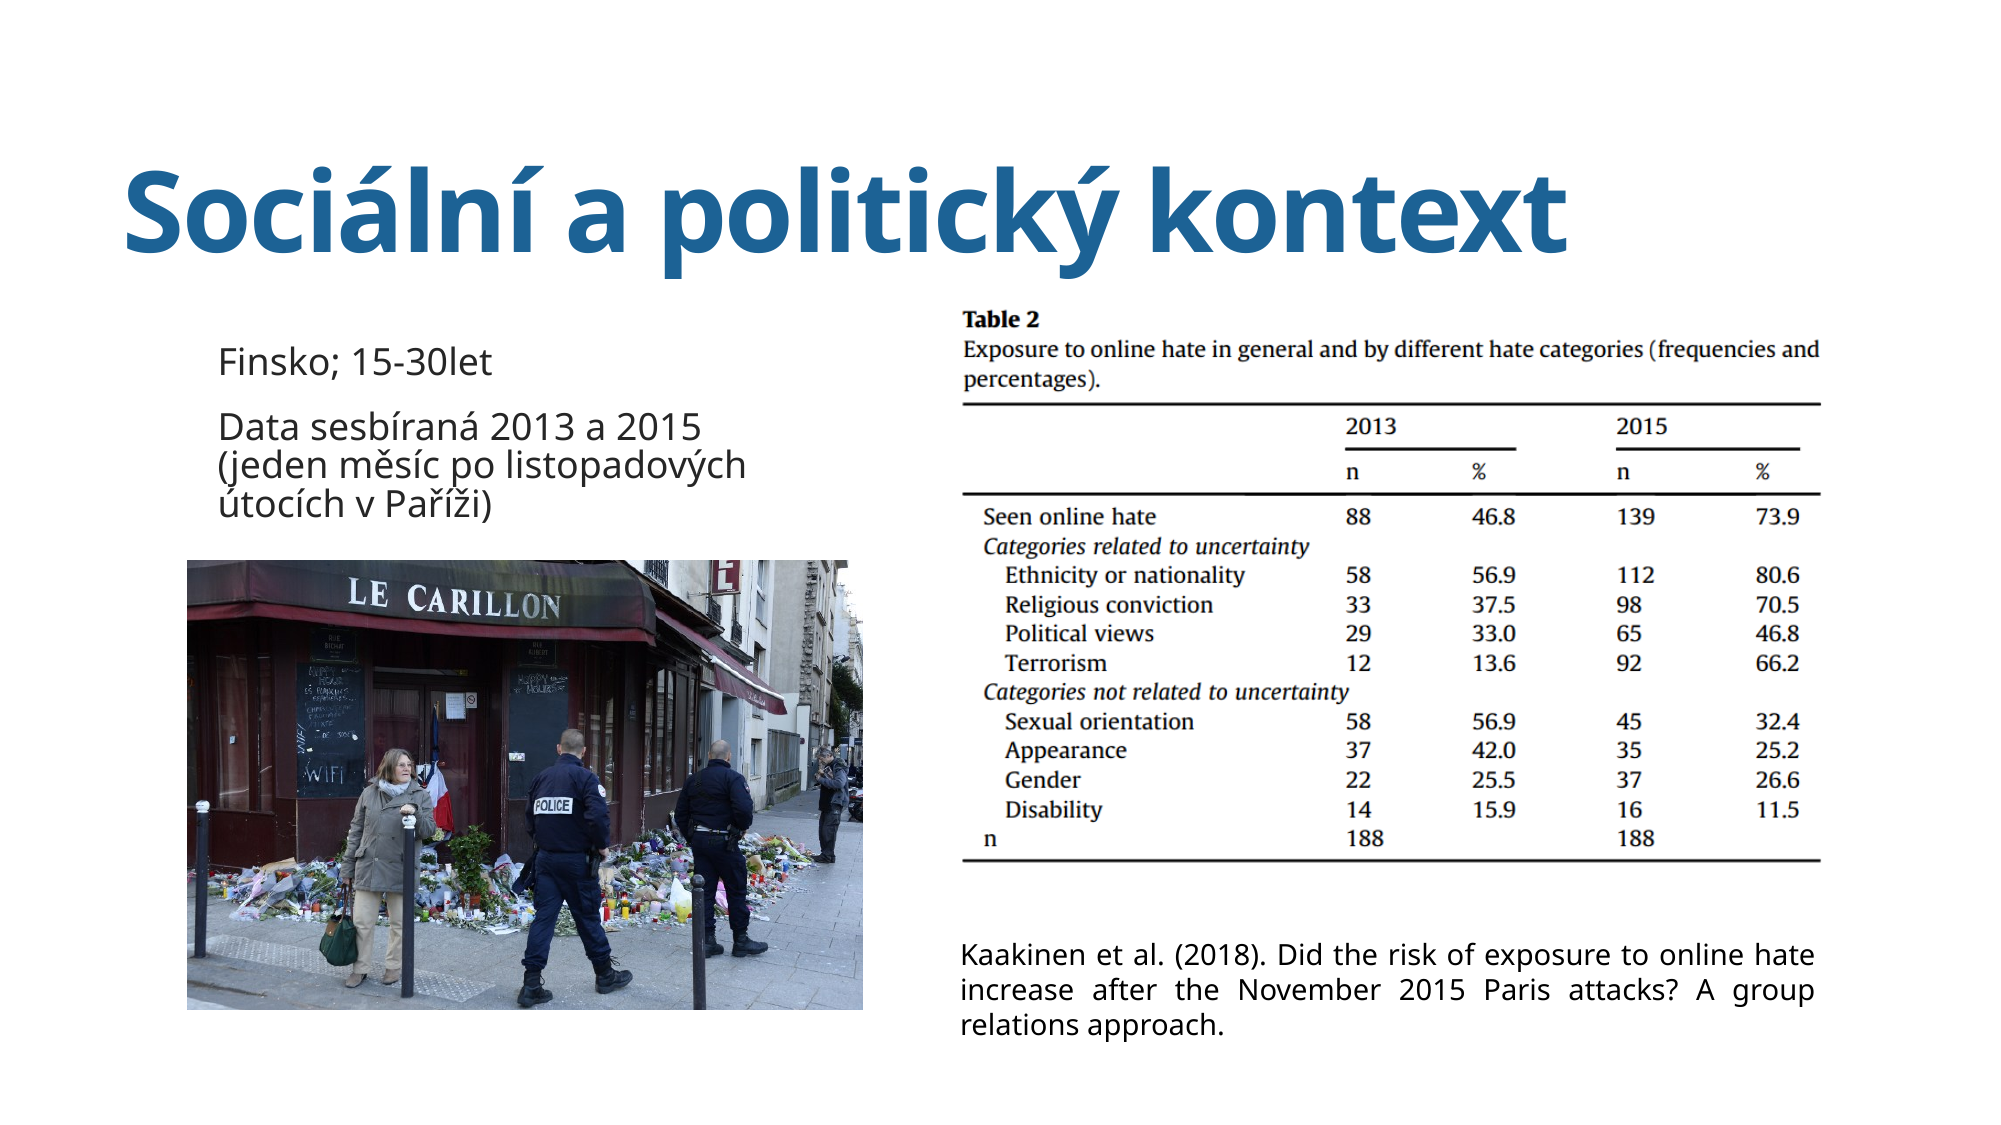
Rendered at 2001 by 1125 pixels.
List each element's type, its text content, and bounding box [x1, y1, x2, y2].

picture [957, 302, 1832, 876]
text_box Kaakinen et al. (2018). Did the risk of exposure to online hate increase after the November 2015 Paris attacks? A group relations approach. [945, 929, 1831, 1049]
list Finsko; 15-30let Data sesbíraná 2013 a 2015 (jeden měsíc po listopadových útocích v Paříži) [187, 337, 831, 560]
picture [187, 560, 863, 1010]
title Sociální a politický kontext [107, 81, 1875, 354]
